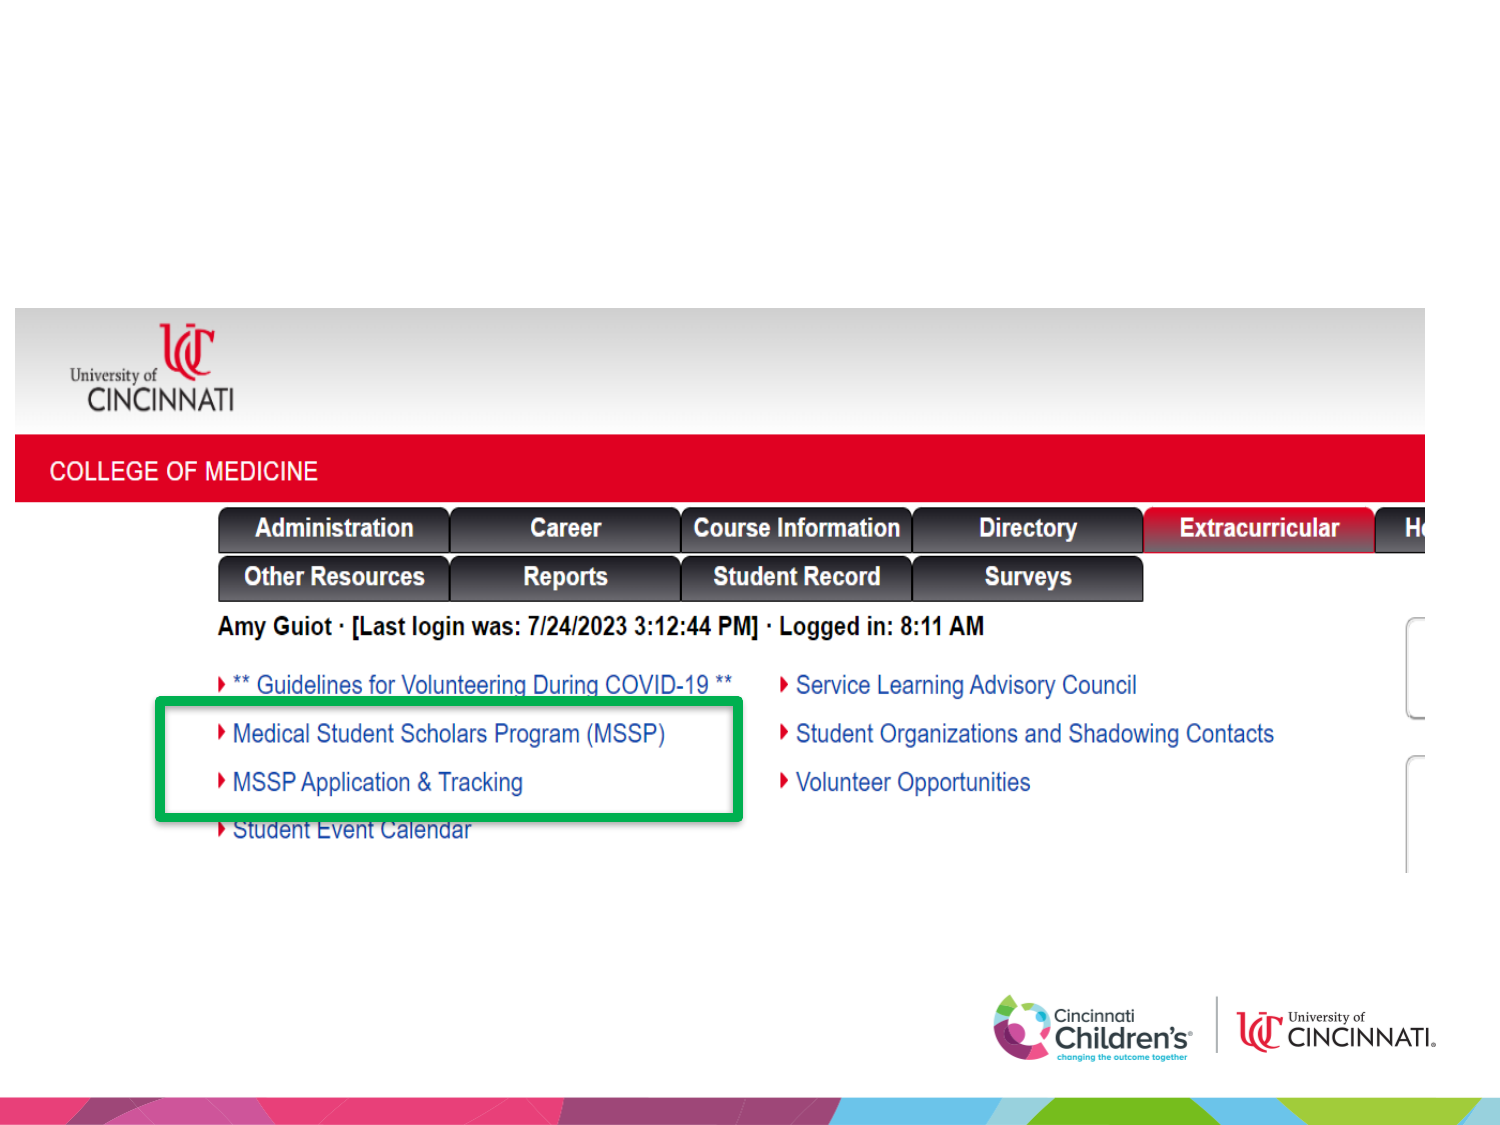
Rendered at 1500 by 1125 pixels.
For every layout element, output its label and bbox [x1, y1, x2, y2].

picture [0, 0, 1500, 1125]
list [14, 308, 1426, 874]
